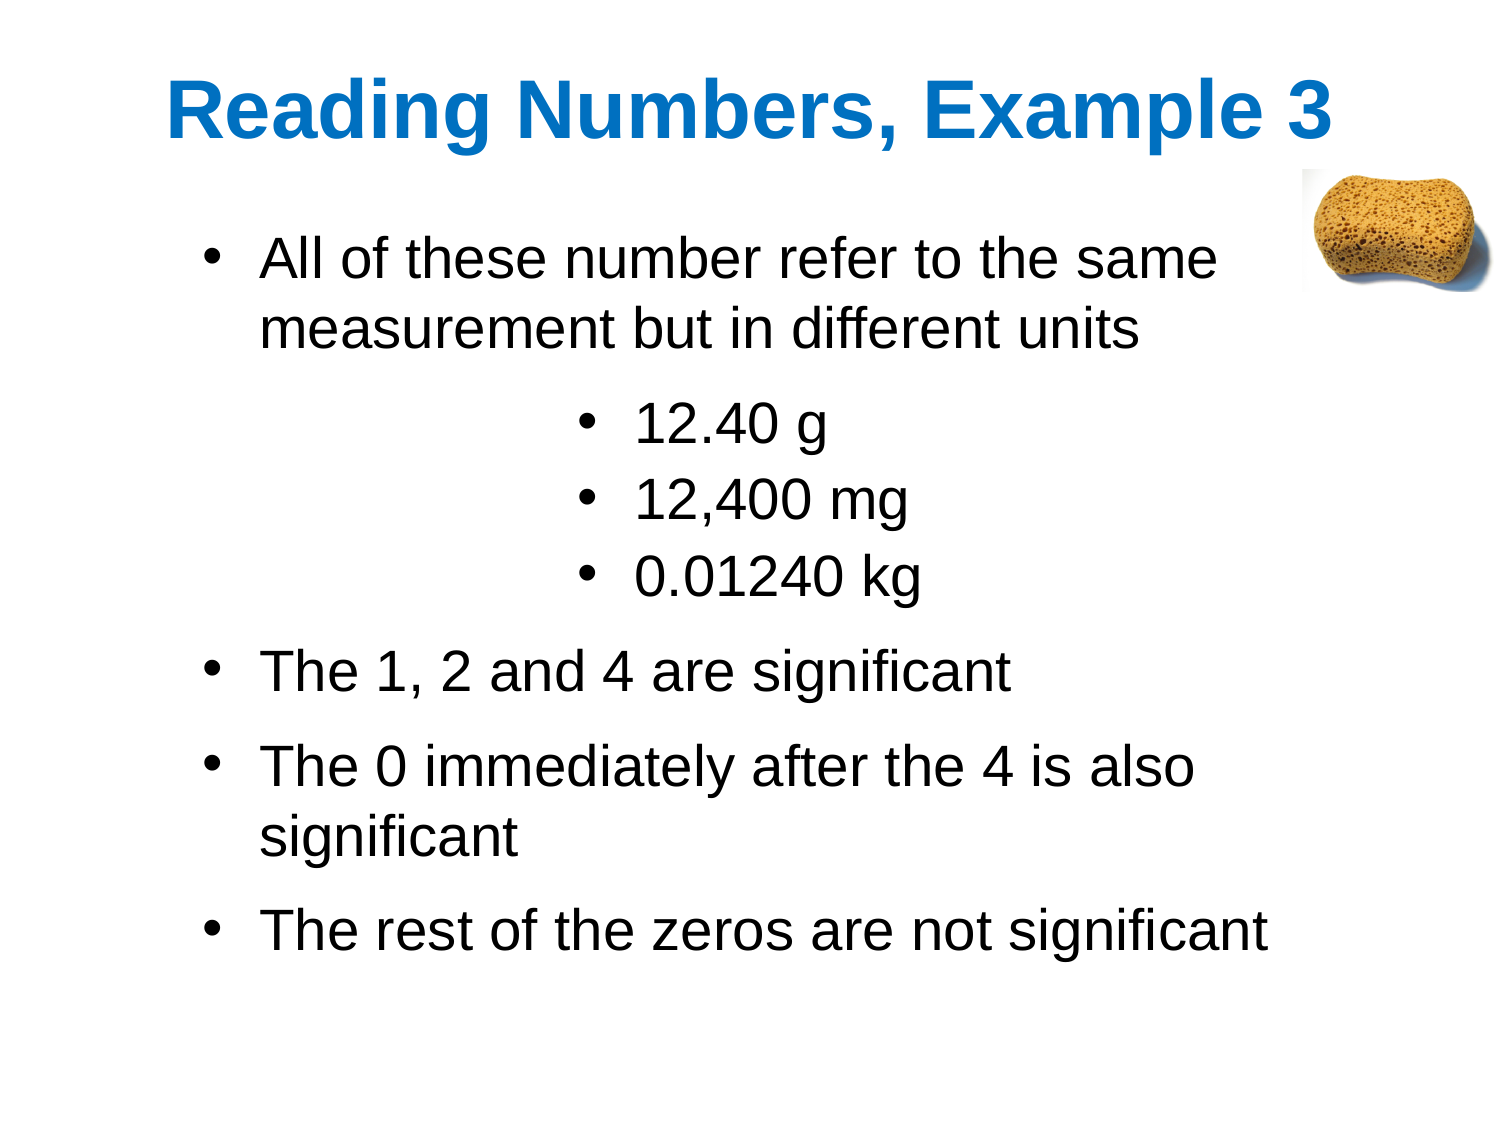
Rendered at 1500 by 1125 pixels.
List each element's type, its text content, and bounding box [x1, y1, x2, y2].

picture [1302, 169, 1500, 292]
title Reading Numbers, Example 3 [29, 45, 1471, 166]
list All of these number refer to the same measurement but in different units 12.40 g 12,400 mg 0.01240 kg The 1, 2 and 4 are significant The 0 immediately after the 4 is also significant The rest of the zeros are not significant [187, 212, 1313, 1055]
